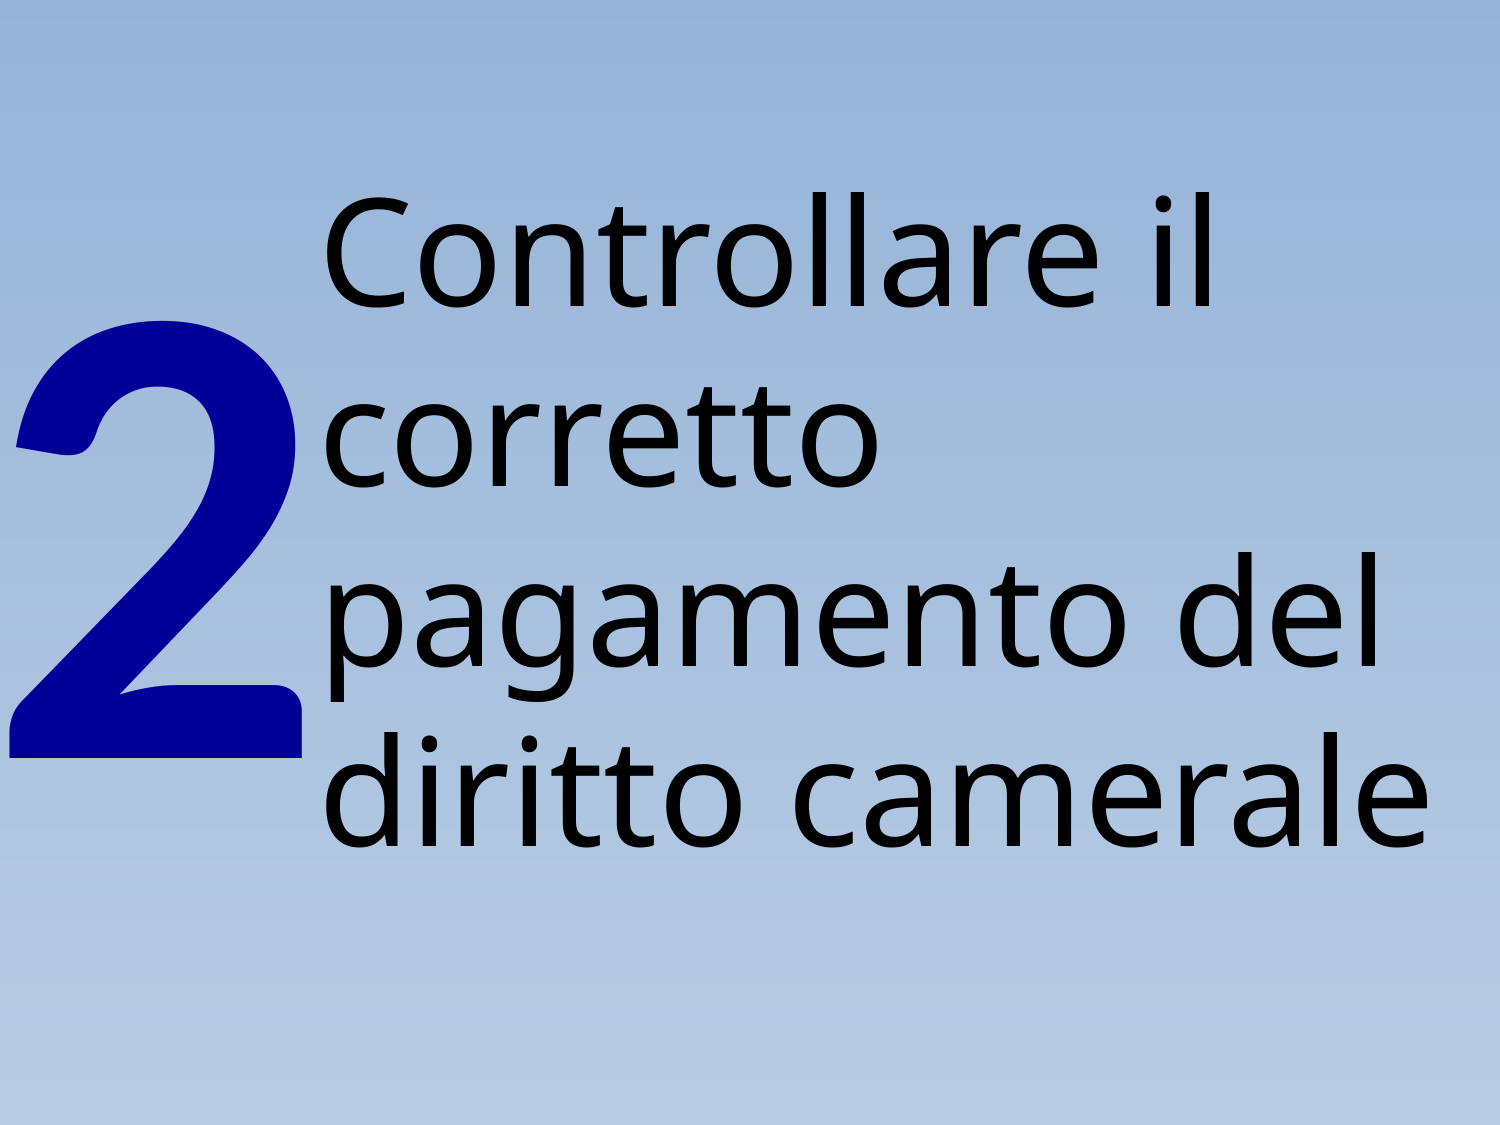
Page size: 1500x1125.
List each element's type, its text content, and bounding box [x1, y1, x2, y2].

list Controllare il corretto pagamento del diritto camerale [265, 149, 1500, 929]
text_box 2 [0, 101, 290, 882]
